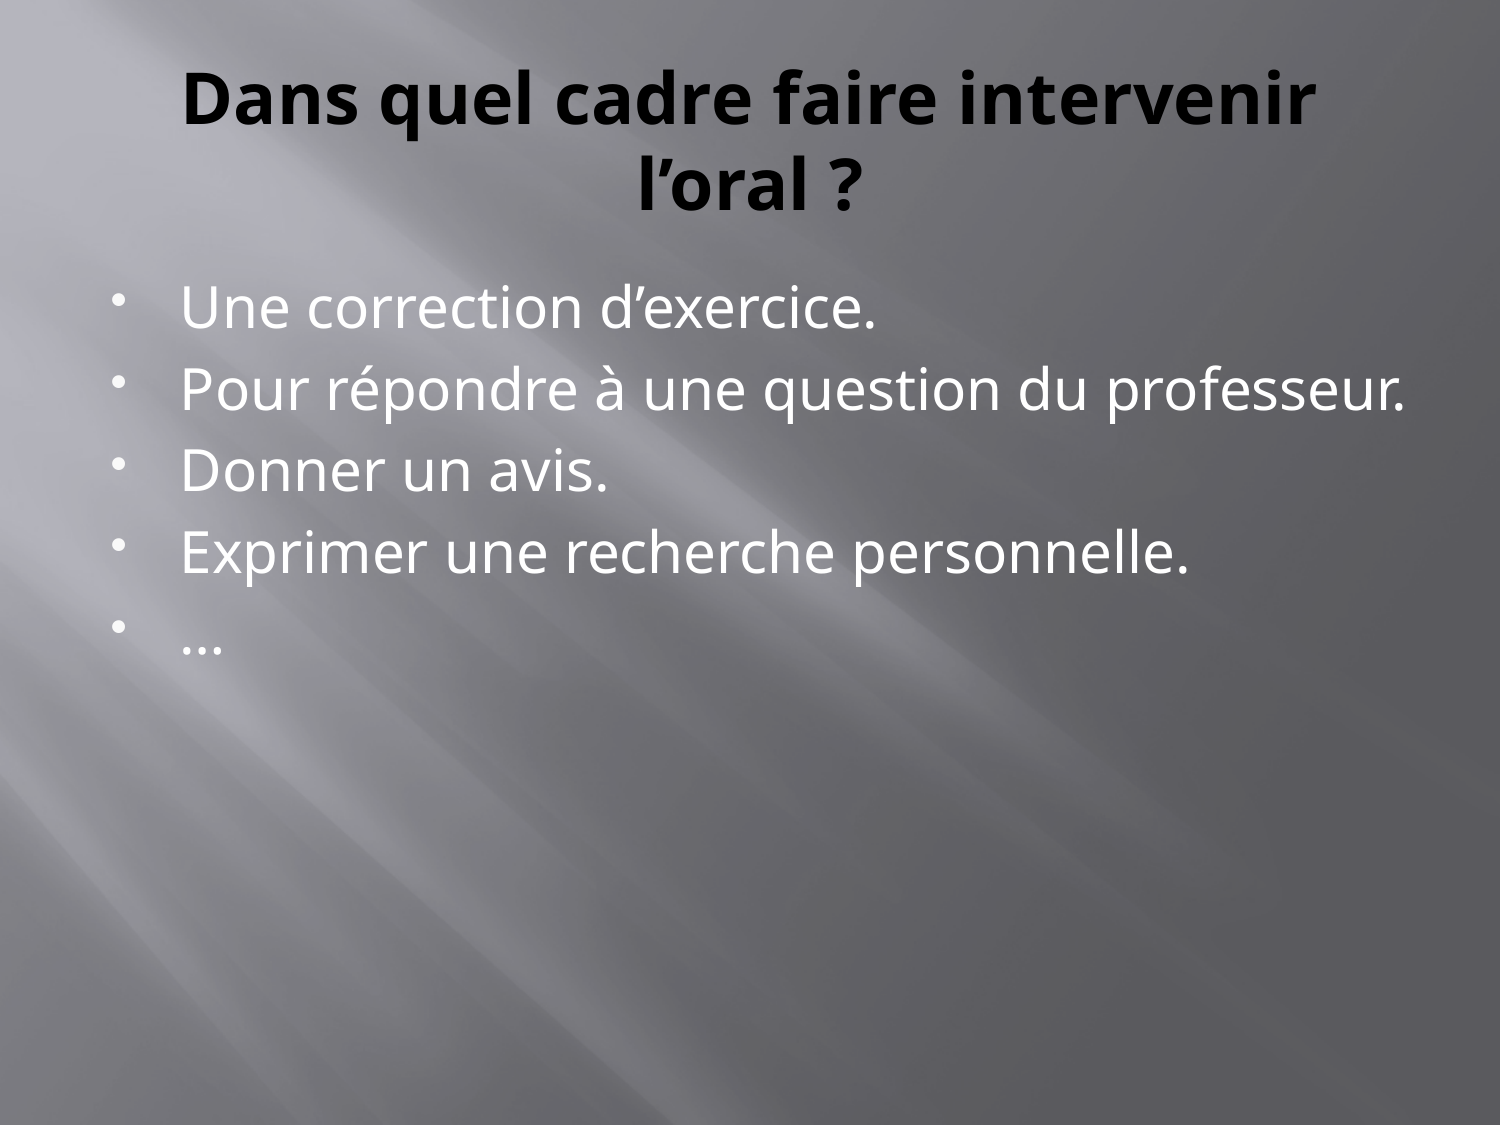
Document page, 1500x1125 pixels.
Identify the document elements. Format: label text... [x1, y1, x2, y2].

list Une correction d’exercice. Pour répondre à une question du professeur. Donner un avis. Exprimer une recherche personnelle. … [75, 262, 1425, 1035]
title Dans quel cadre faire intervenir l’oral ? [75, 45, 1425, 233]
